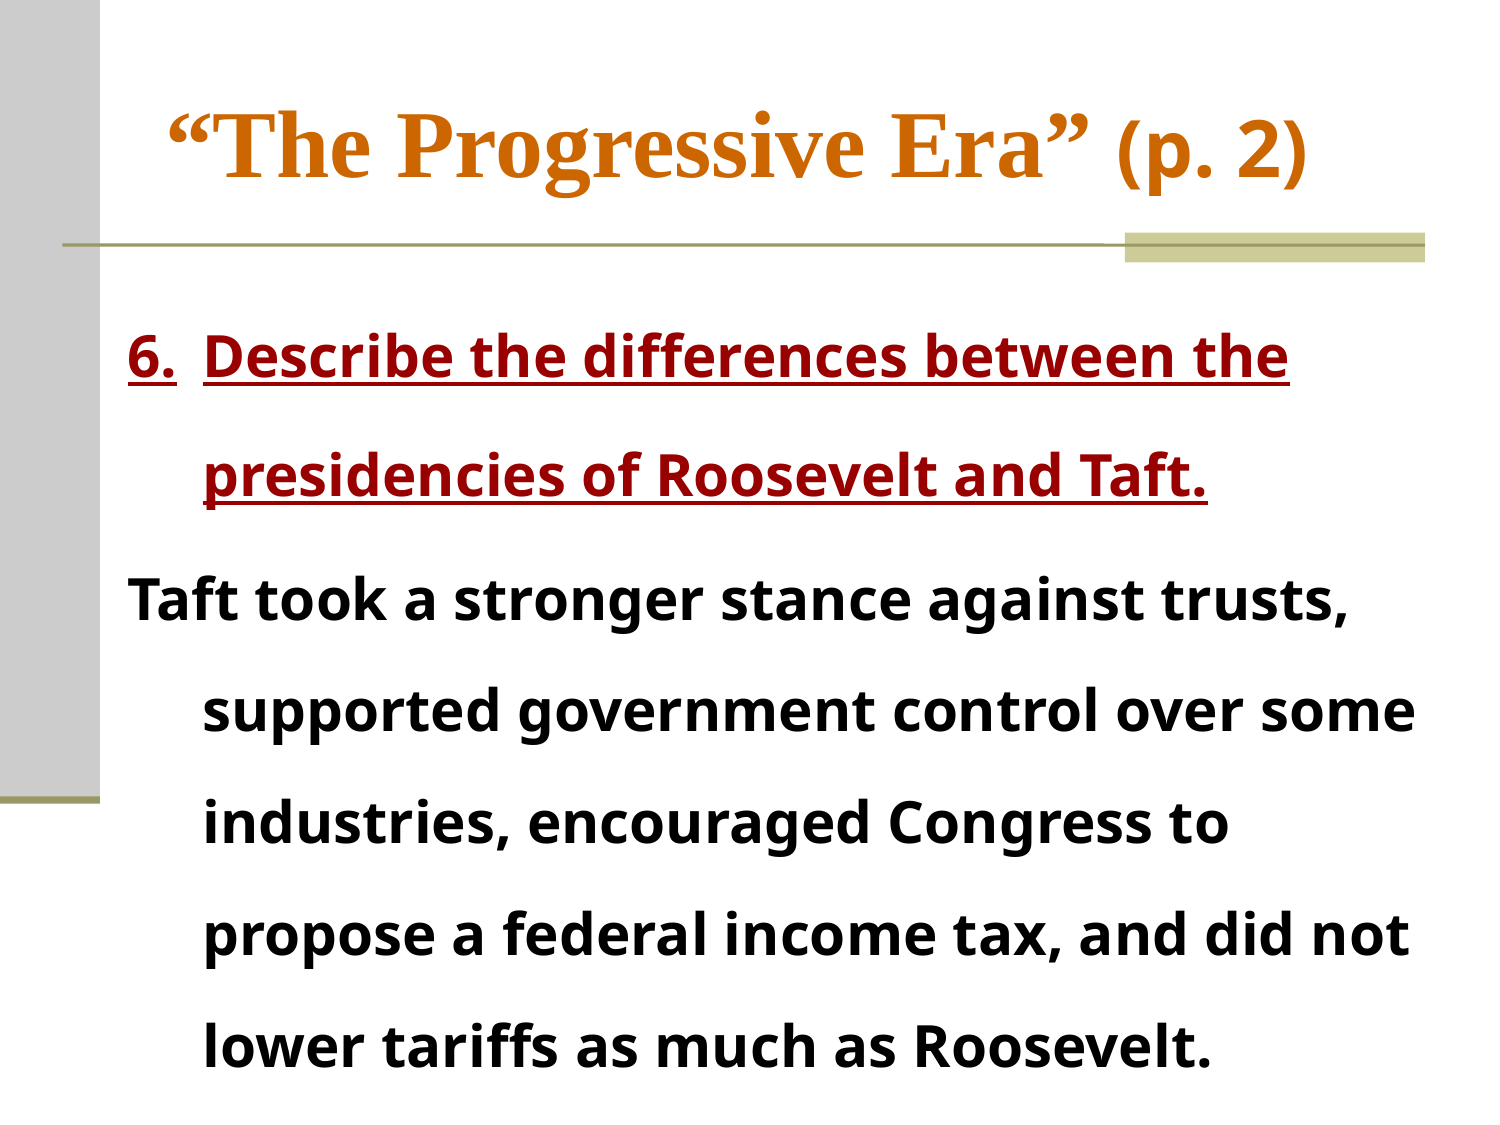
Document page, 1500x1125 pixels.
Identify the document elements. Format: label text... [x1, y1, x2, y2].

title “The Progressive Era” (p. 2) [149, 45, 1426, 234]
list 6. Describe the differences between the presidencies of Roosevelt and Taft. Taft took a stronger stance against trusts, supported government control over some industries, encouraged Congress to propose a federal income tax, and did not lower tariffs as much as Roosevelt. [112, 262, 1438, 1125]
